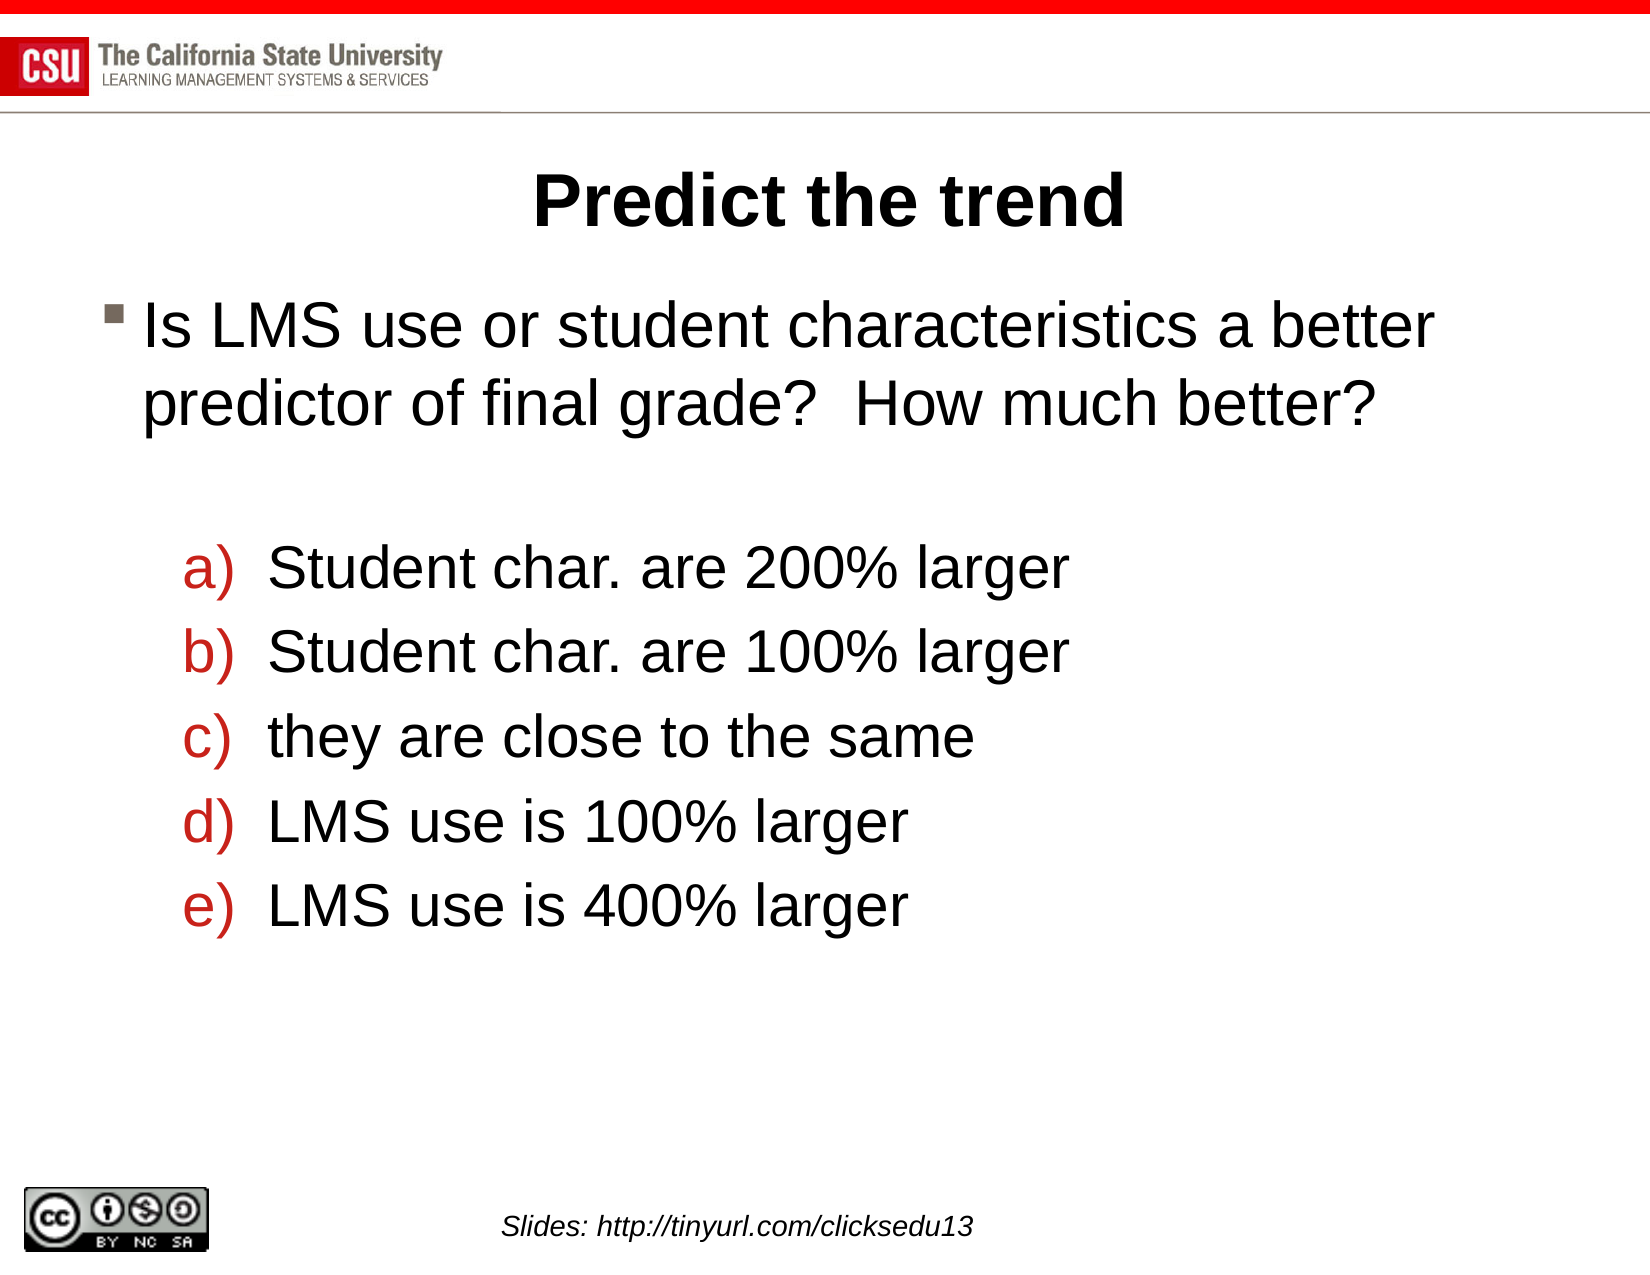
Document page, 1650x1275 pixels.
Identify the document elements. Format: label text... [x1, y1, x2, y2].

picture [0, 37, 450, 96]
list Is LMS use or student characteristics a better predictor of final grade? How much better? Student char. are 200% larger Student char. are 100% larger they are close to the same LMS use is 100% larger LMS use is 400% larger [82, 274, 1588, 1148]
title Predict the trend [87, 129, 1573, 251]
picture [24, 1187, 209, 1252]
